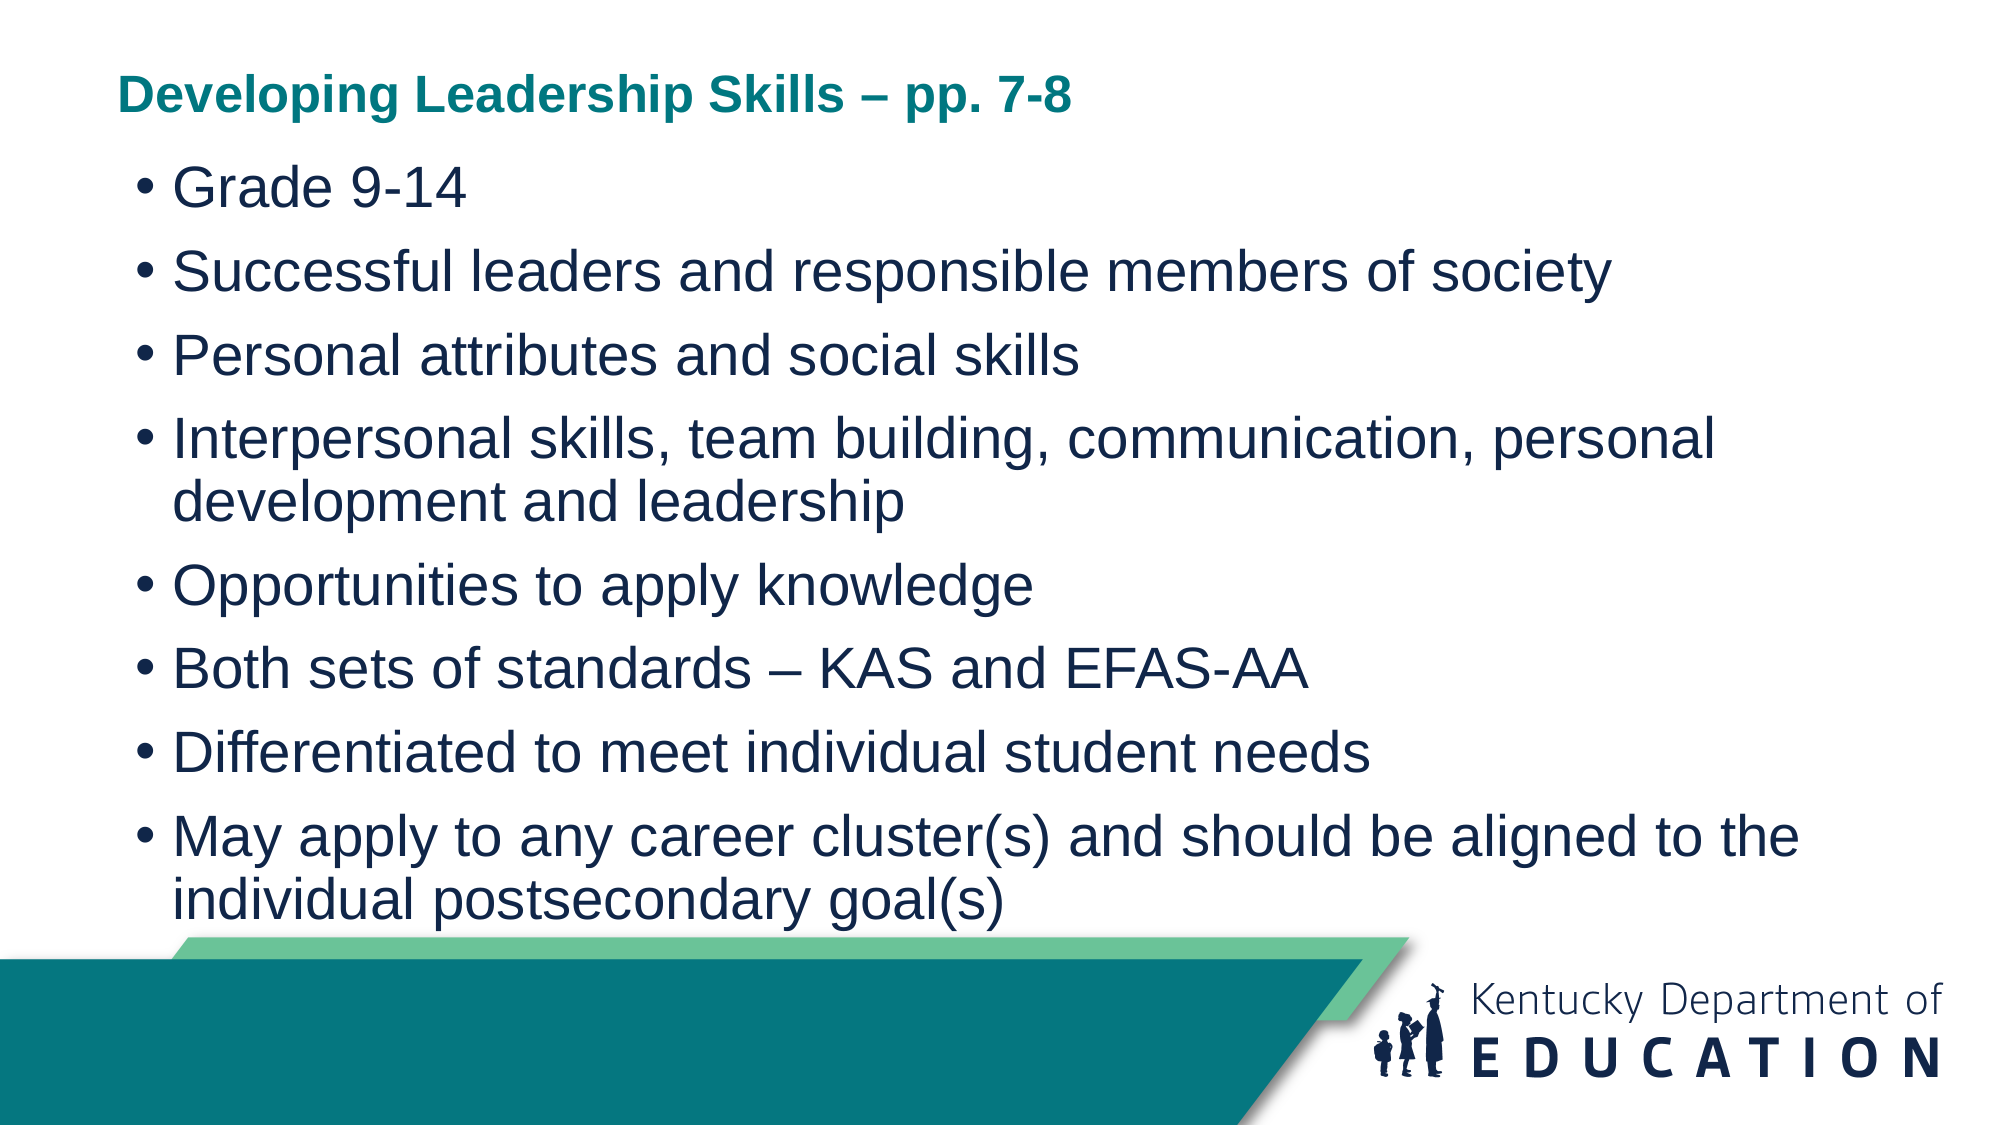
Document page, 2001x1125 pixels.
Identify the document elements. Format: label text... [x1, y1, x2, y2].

picture [0, 0, 2001, 1125]
list Grade 9-14 Successful leaders and responsible members of society Personal attributes and social skills Interpersonal skills, team building, communication, personal development and leadership Opportunities to apply knowledge Both sets of standards – KAS and EFAS-AA Differentiated to meet individual student needs May apply to any career cluster(s) and should be aligned to the individual postsecondary goal(s) [120, 149, 1875, 943]
title Developing Leadership Skills – pp. 7-8 [102, 59, 1536, 202]
